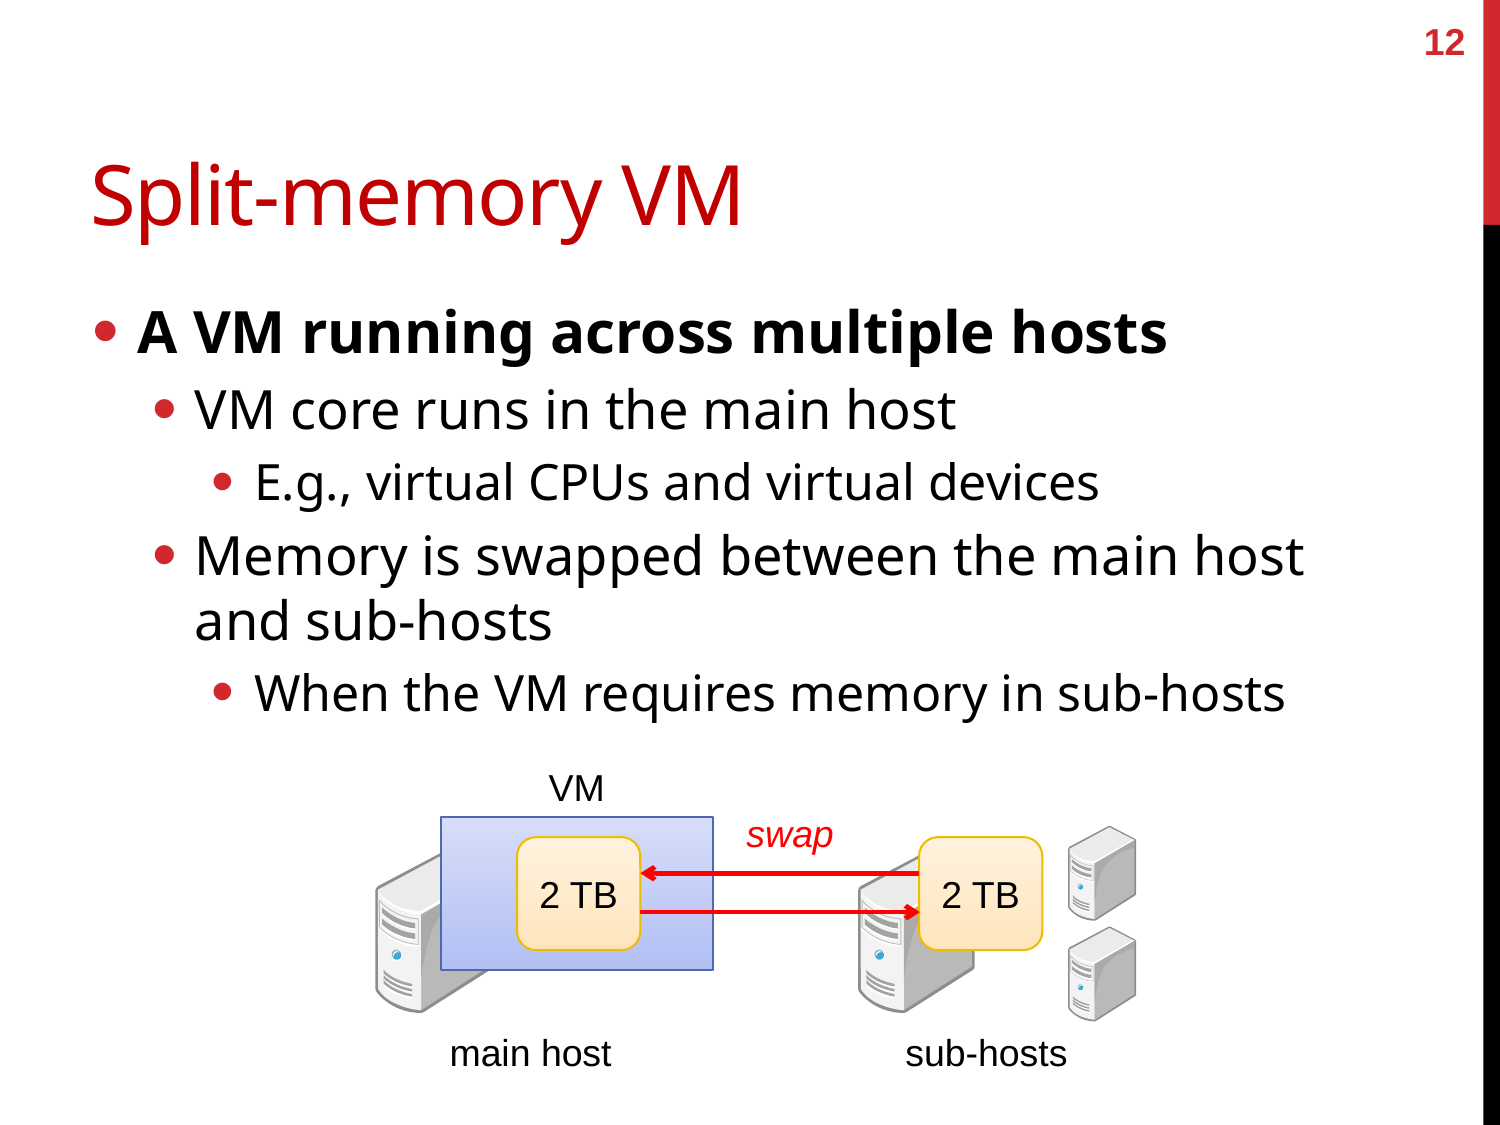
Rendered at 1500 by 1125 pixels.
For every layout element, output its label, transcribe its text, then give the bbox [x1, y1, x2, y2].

picture [1067, 925, 1137, 1022]
slide_number 12 [1367, 10, 1481, 71]
text_box [440, 816, 714, 971]
text_box swap [731, 802, 849, 863]
text_box VM [533, 756, 620, 817]
text_box sub-hosts [890, 1021, 1083, 1082]
text_box 2 TB [922, 836, 1044, 952]
text_box main host [434, 1021, 627, 1082]
text_box 2 TB [515, 836, 642, 952]
list A VM running across multiple hosts VM core runs in the main host E.g., virtual CPUs and virtual devices Memory is swapped between the main host and sub-hosts When the VM requires memory in sub-hosts [75, 287, 1428, 1065]
picture [1067, 825, 1137, 922]
picture [374, 849, 493, 1014]
picture [857, 849, 976, 1014]
title Split-memory VM [75, 25, 1428, 250]
